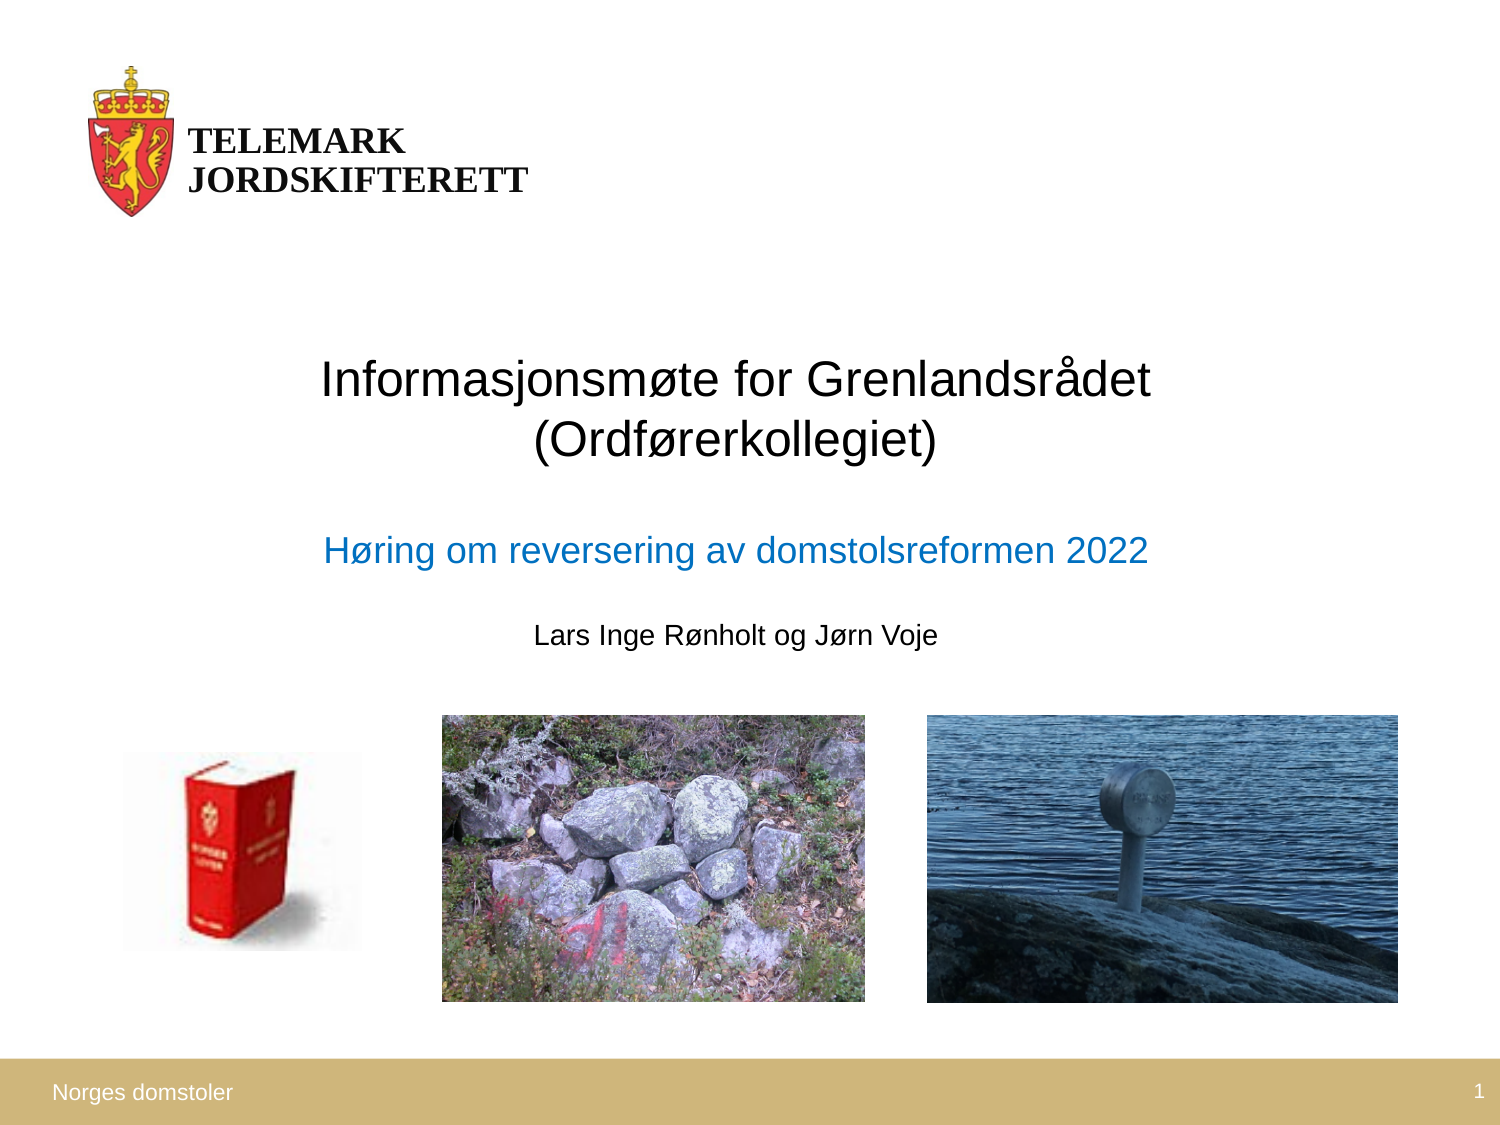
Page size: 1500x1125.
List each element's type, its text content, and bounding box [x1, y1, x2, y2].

text_box TELEMARK JORDSKIFTERETT [172, 113, 928, 232]
picture [442, 715, 865, 1002]
picture [926, 715, 1398, 1004]
picture [123, 752, 363, 951]
slide_number 1 [1210, 1070, 1500, 1125]
picture [88, 66, 174, 217]
title Informasjonsmøte for Grenlandsrådet (Ordførerkollegiet) Høring om reversering av domstolsreformen 2022 Lars Inge Rønholt og Jørn Voje [74, 255, 1398, 622]
